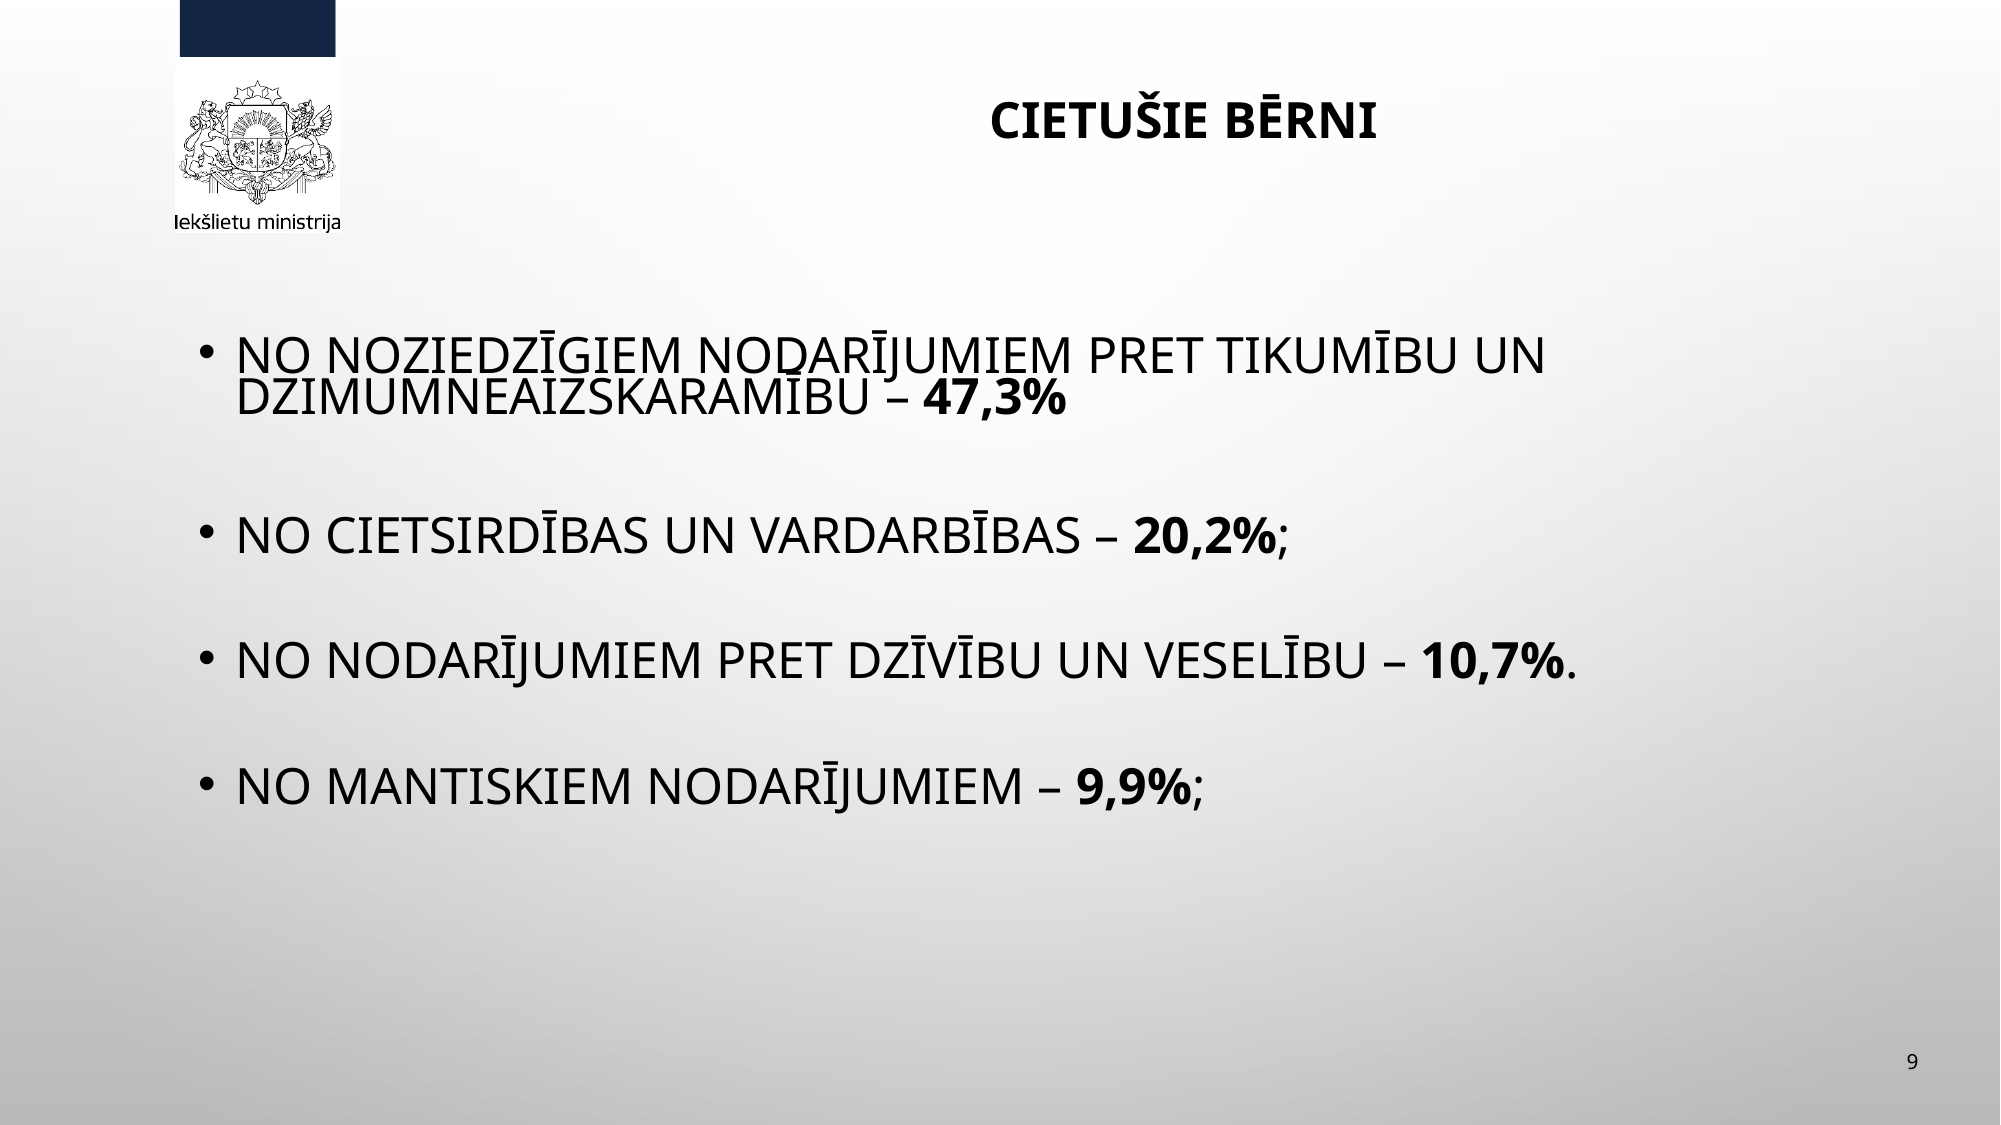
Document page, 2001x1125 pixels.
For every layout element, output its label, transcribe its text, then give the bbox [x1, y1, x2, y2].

slide_number 9 [1866, 1037, 1934, 1088]
picture [0, 0, 2000, 1125]
title Cietušie bērni [466, 87, 1900, 225]
list no noziedzīgiem nodarījumiem pret tikumību un dzimumneaizskaramību – 47,3% no cietsirdības un vardarbības – 20,2%; no nodarījumiem pret dzīvību un veselību – 10,7%. no mantiskiem nodarījumiem – 9,9%; [183, 332, 1950, 1038]
